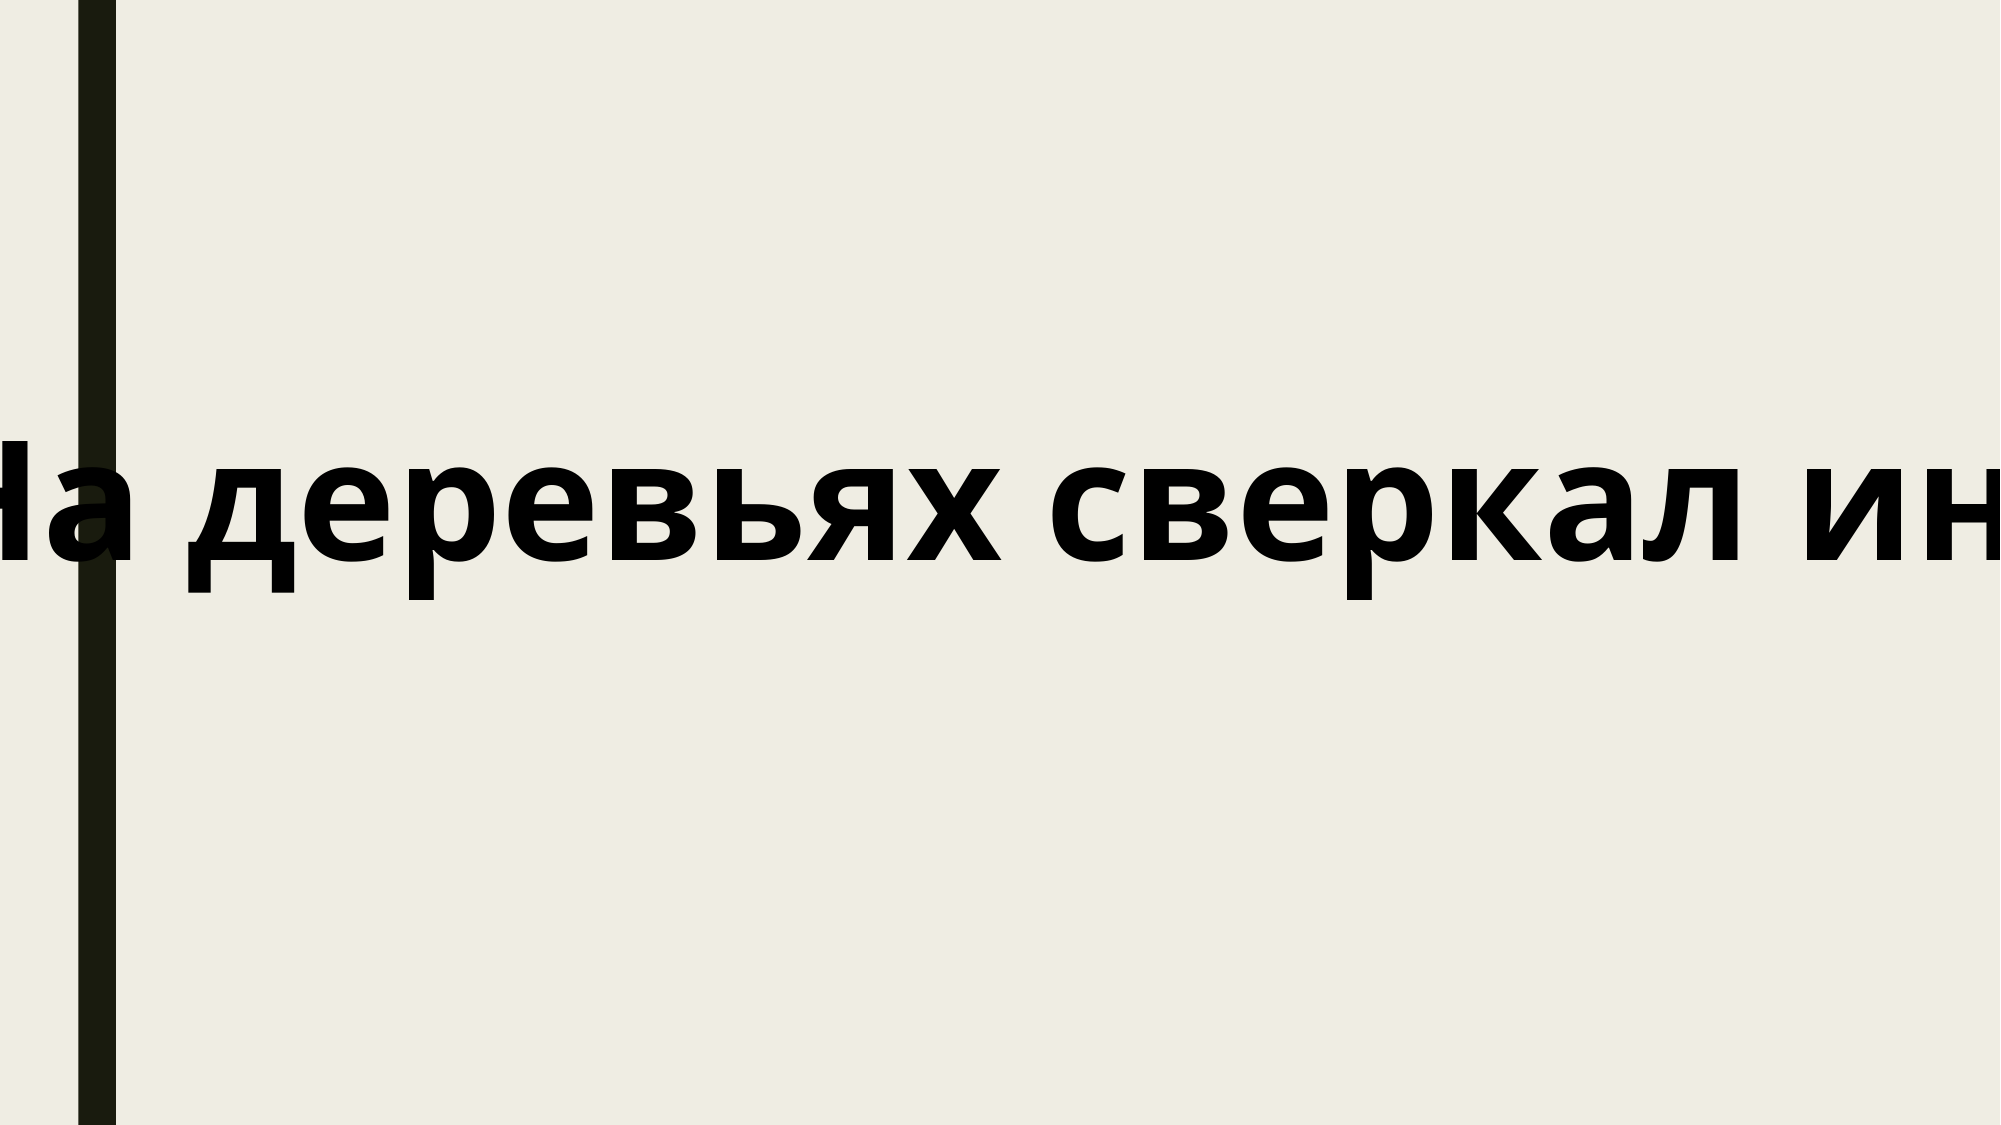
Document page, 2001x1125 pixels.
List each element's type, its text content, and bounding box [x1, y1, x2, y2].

text_box На деревьях сверкал иней [0, 386, 2000, 602]
